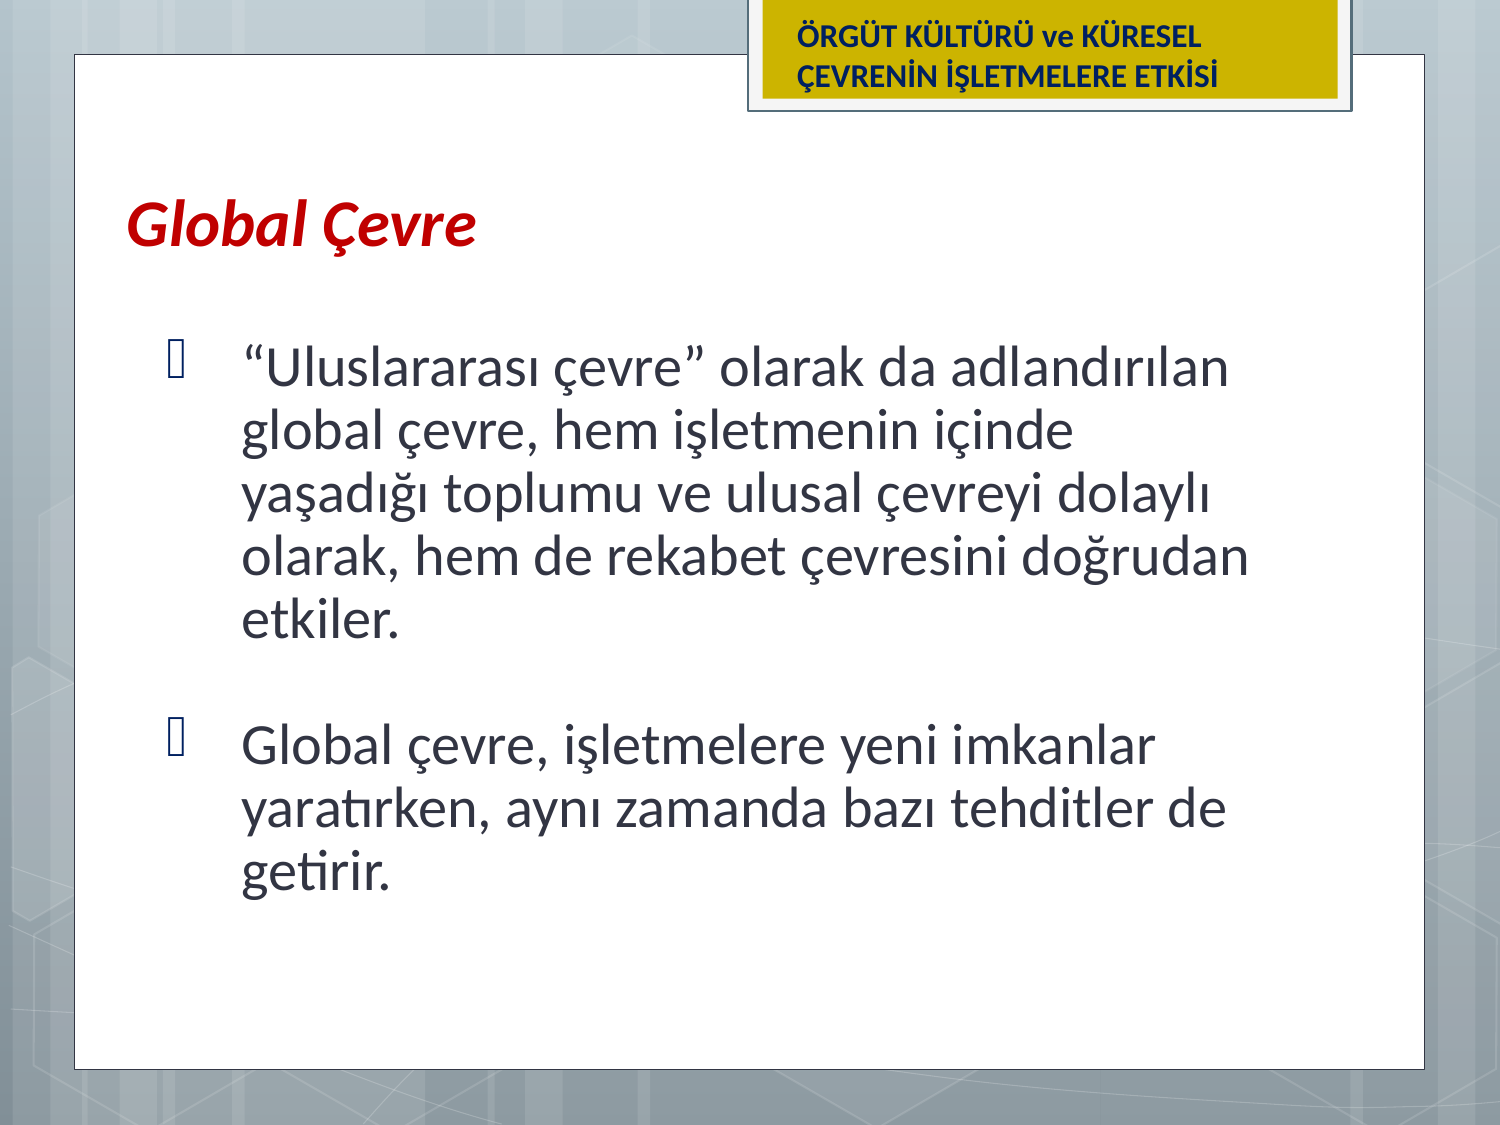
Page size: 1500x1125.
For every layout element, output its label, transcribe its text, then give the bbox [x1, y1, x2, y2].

text_box ÖRGÜT KÜLTÜRÜ ve KÜRESEL ÇEVRENİN İŞLETMELERE ETKİSİ [782, 6, 1353, 142]
text_box Global Çevre [112, 172, 1376, 268]
text_box “Uluslararası çevre” olarak da adlandırılan global çevre, hem işletmenin içinde yaşadığı toplumu ve ulusal çevreyi dolaylı olarak, hem de rekabet çevresini doğrudan etkiler. Global çevre, işletmelere yeni imkanlar yaratırken, aynı zamanda bazı tehditler de getirir. [76, 329, 1282, 911]
